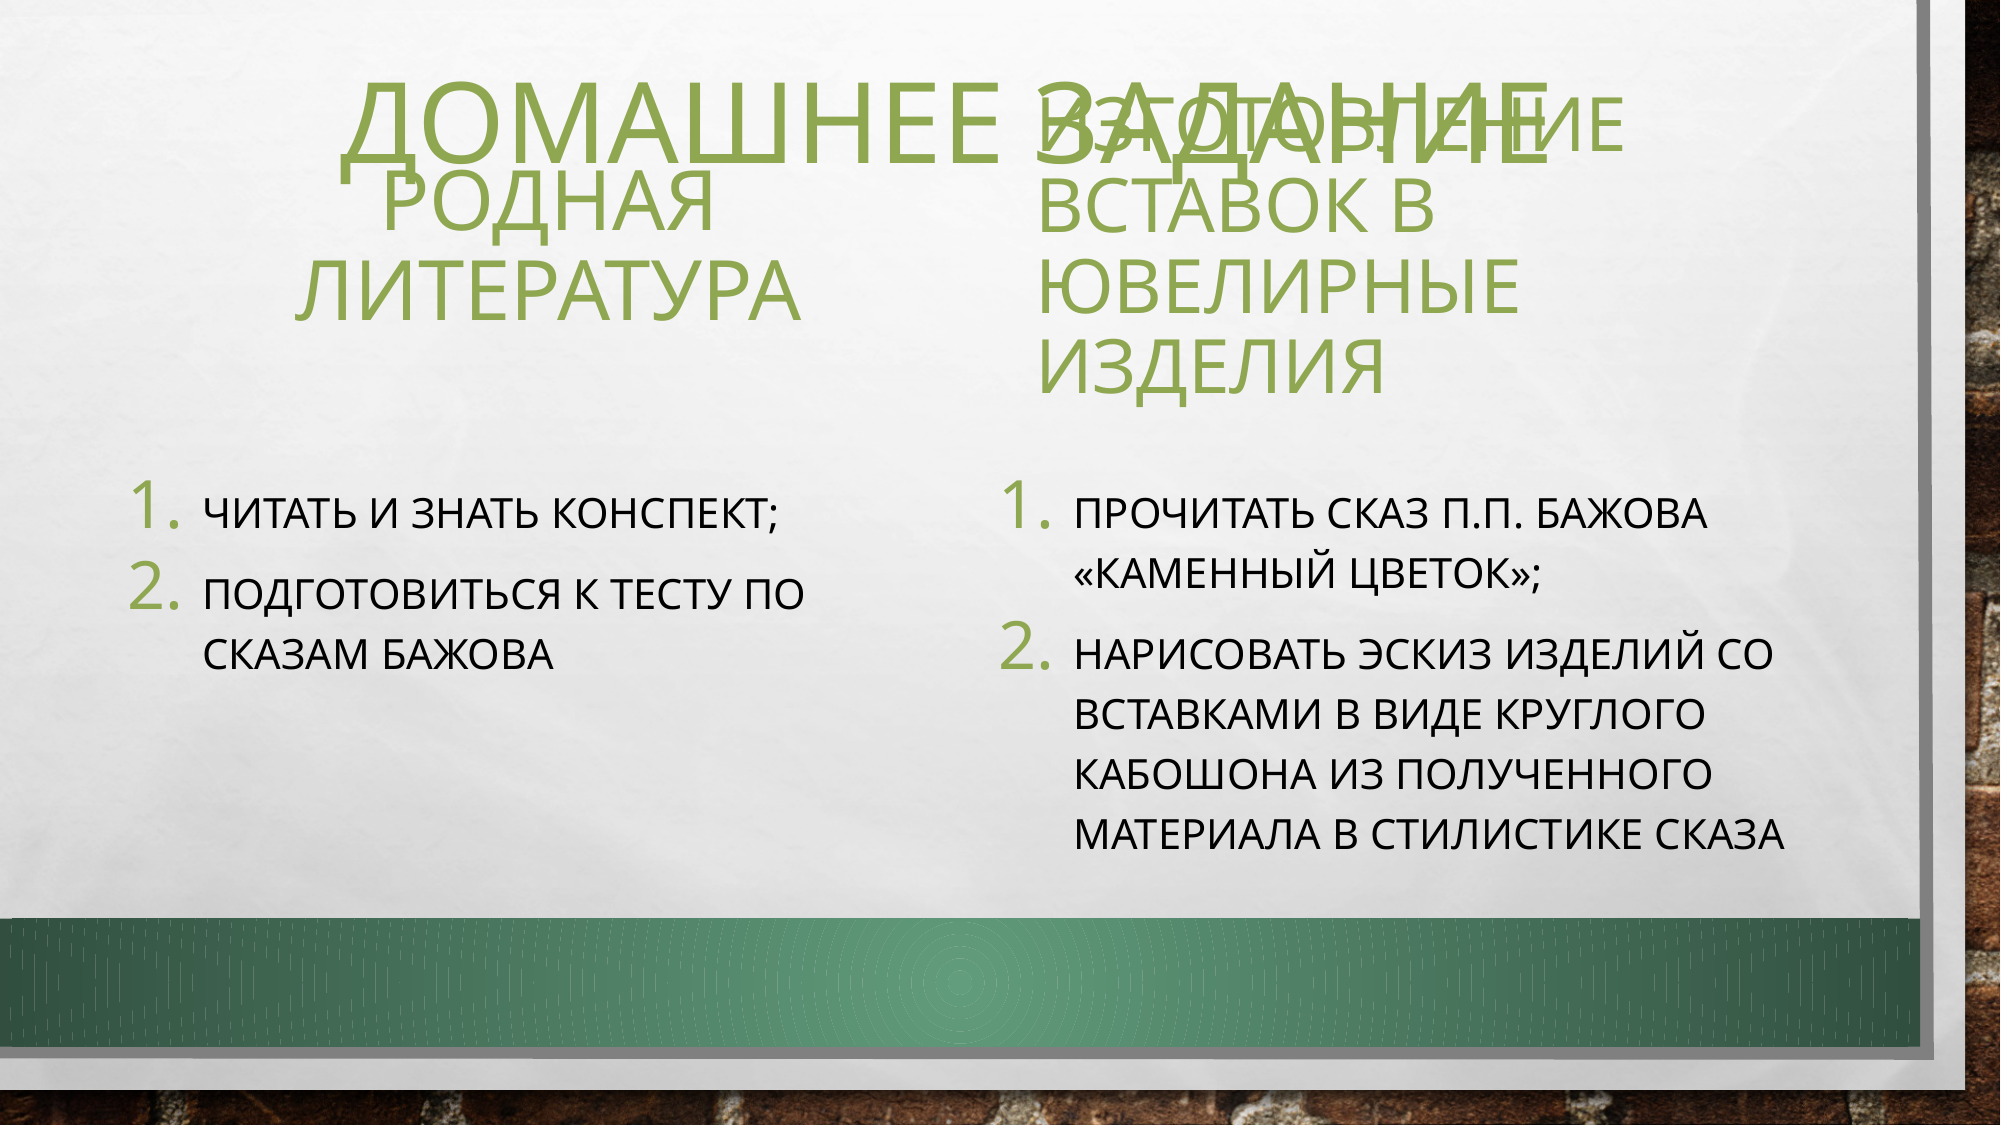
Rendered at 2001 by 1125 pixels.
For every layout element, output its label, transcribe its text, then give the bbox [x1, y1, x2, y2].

list Изготовление вставок в ювелирные изделия [1020, 194, 1818, 418]
list Читать и знать конспект; Подготовиться к тесту по сказам Бажова [112, 469, 948, 882]
picture [0, 0, 2000, 1125]
title Домашнее задание [94, 32, 1800, 223]
list Родная литература [150, 234, 948, 346]
list Прочитать сказ п.П. бажова «Каменный цветок»; Нарисовать эскиз изделий со вставками в виде круглого кабошона из полученного материала в стилистике сказа [983, 469, 1818, 882]
